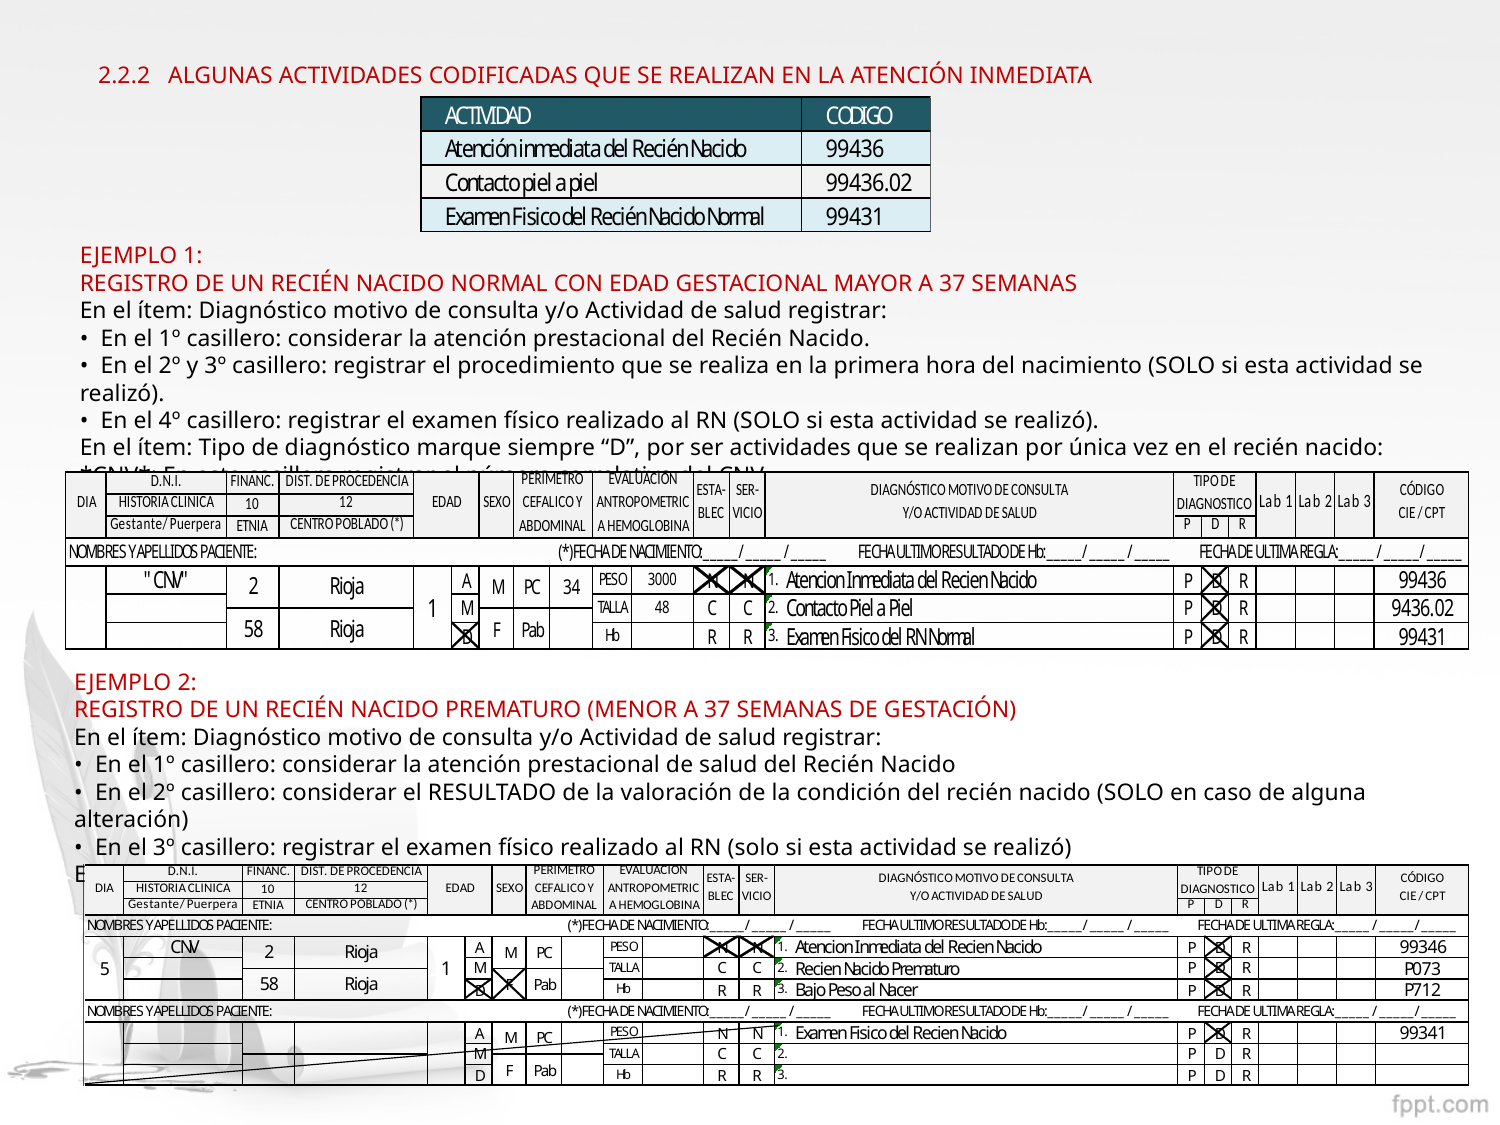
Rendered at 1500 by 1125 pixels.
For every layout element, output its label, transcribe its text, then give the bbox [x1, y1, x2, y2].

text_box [419, 96, 932, 234]
picture [83, 864, 1471, 1087]
picture [64, 471, 1471, 652]
text_box EJEMPLO 1: REGISTRO DE UN RECIÉN NACIDO NORMAL CON EDAD GESTACIONAL MAYOR A 37 SEMANAS En el ítem: Diagnóstico motivo de consulta y/o Actividad de salud registrar: • En el 1º casillero: considerar la atención prestacional del Recién Nacido. • En el 2º y 3º casillero: registrar el procedimiento que se realiza en la primera hora del nacimiento (SOLO si esta actividad se realizó). • En el 4º casillero: registrar el examen físico realizado al RN (SOLO si esta actividad se realizó). En el ítem: Tipo de diagnóstico marque siempre “D”, por ser actividades que se realizan por única vez en el recién nacido: *CNV*: En este casillero registrar el número correlativo del CNV [65, 233, 1447, 471]
text_box 2.2.2 ALGUNAS ACTIVIDADES CODIFICADAS QUE SE REALIZAN EN LA ATENCIÓN INMEDIATA [83, 53, 1425, 96]
text_box EJEMPLO 2: REGISTRO DE UN RECIÉN NACIDO PREMATURO (MENOR A 37 SEMANAS DE GESTACIÓN) En el ítem: Diagnóstico motivo de consulta y/o Actividad de salud registrar: • En el 1º casillero: considerar la atención prestacional de salud del Recién Nacido • En el 2º casillero: considerar el RESULTADO de la valoración de la condición del recién nacido (SOLO en caso de alguna alteración) • En el 3º casillero: registrar el examen físico realizado al RN (solo si esta actividad se realizó) En el ítem: Tipo de diagnóstico marque siempre “D”, por ser actividades que se realizan por única vez en el recién nacido: [59, 659, 1441, 895]
